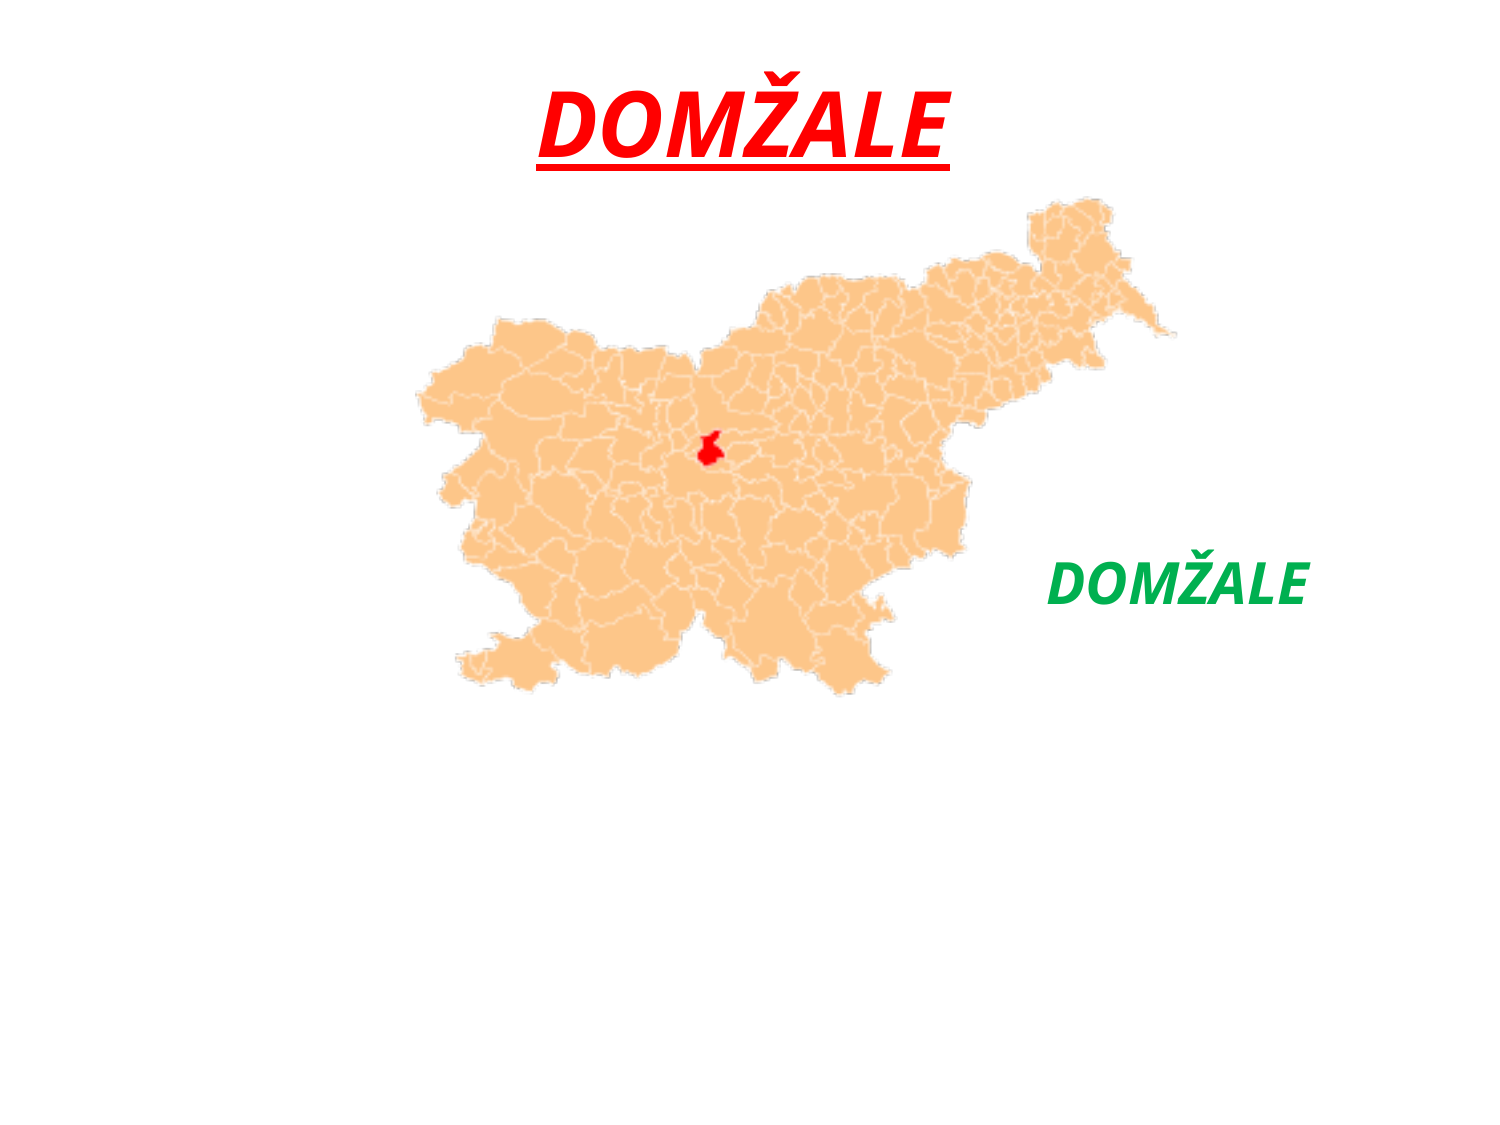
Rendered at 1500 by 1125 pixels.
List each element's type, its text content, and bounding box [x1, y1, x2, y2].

title DOMŽALE [105, 0, 1381, 242]
picture [398, 187, 1196, 709]
text_box DOMŽALE [1199, 539, 1360, 624]
